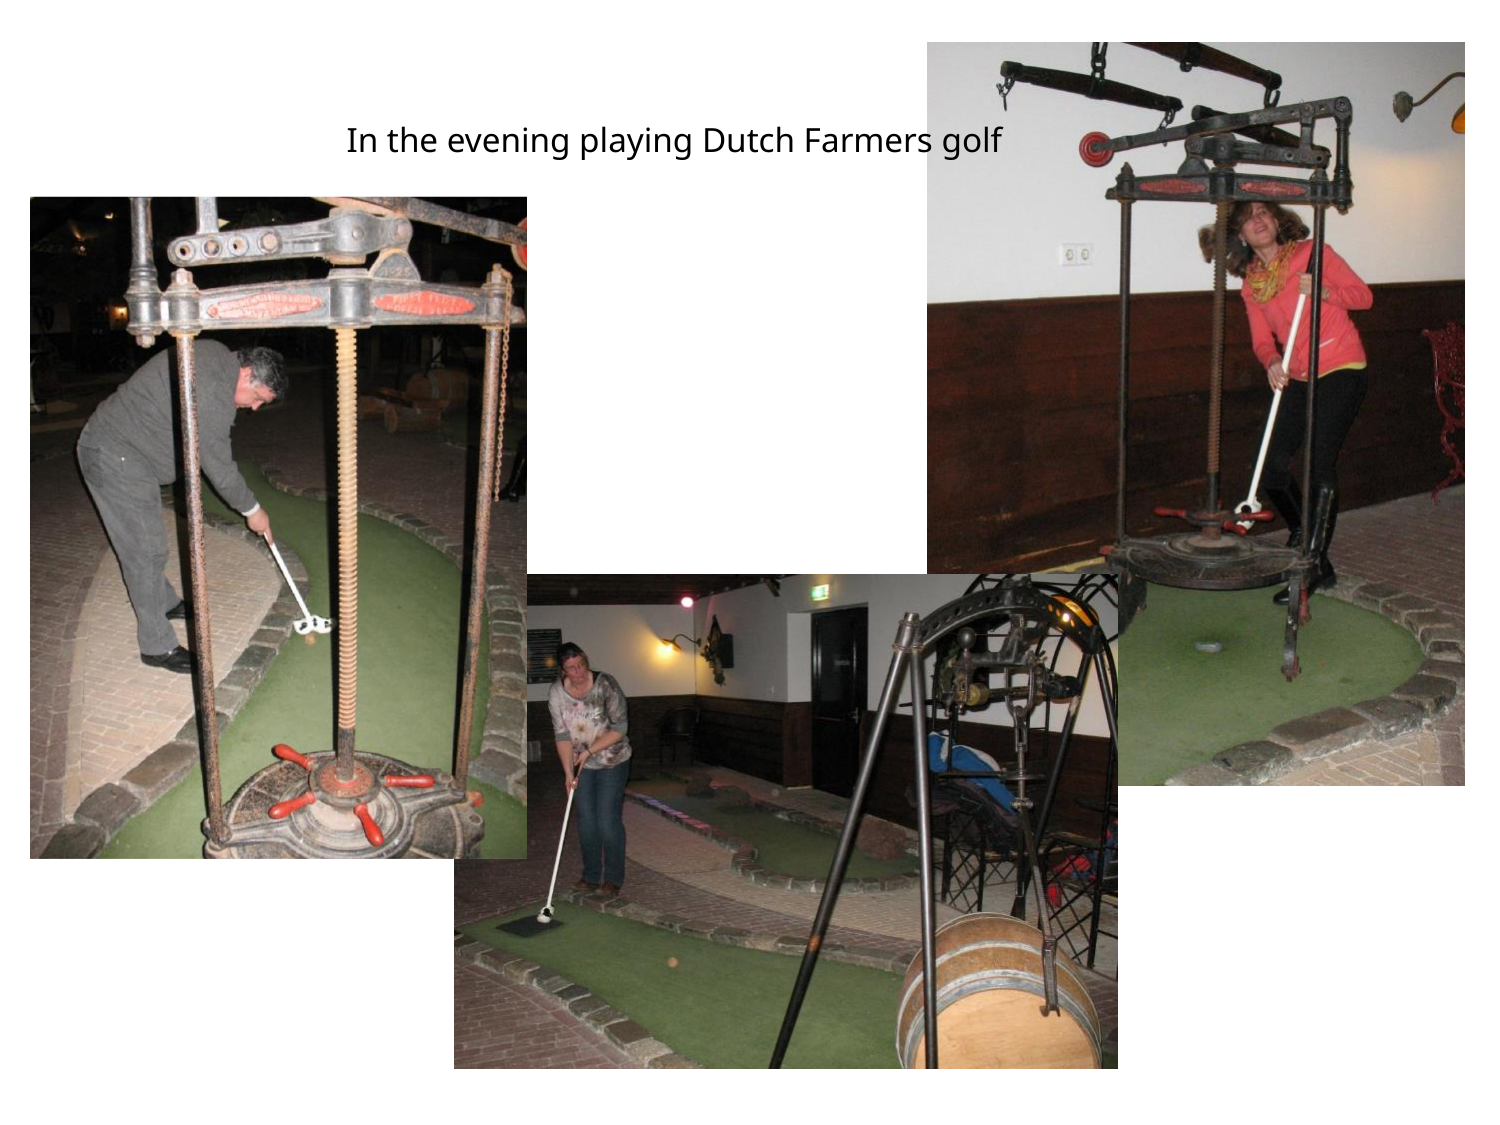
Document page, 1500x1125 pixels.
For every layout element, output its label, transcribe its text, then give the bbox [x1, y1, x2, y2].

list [926, 42, 1465, 786]
picture [0, 197, 610, 858]
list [454, 573, 1118, 1069]
title In the evening playing Dutch Farmers golf [0, 45, 922, 233]
